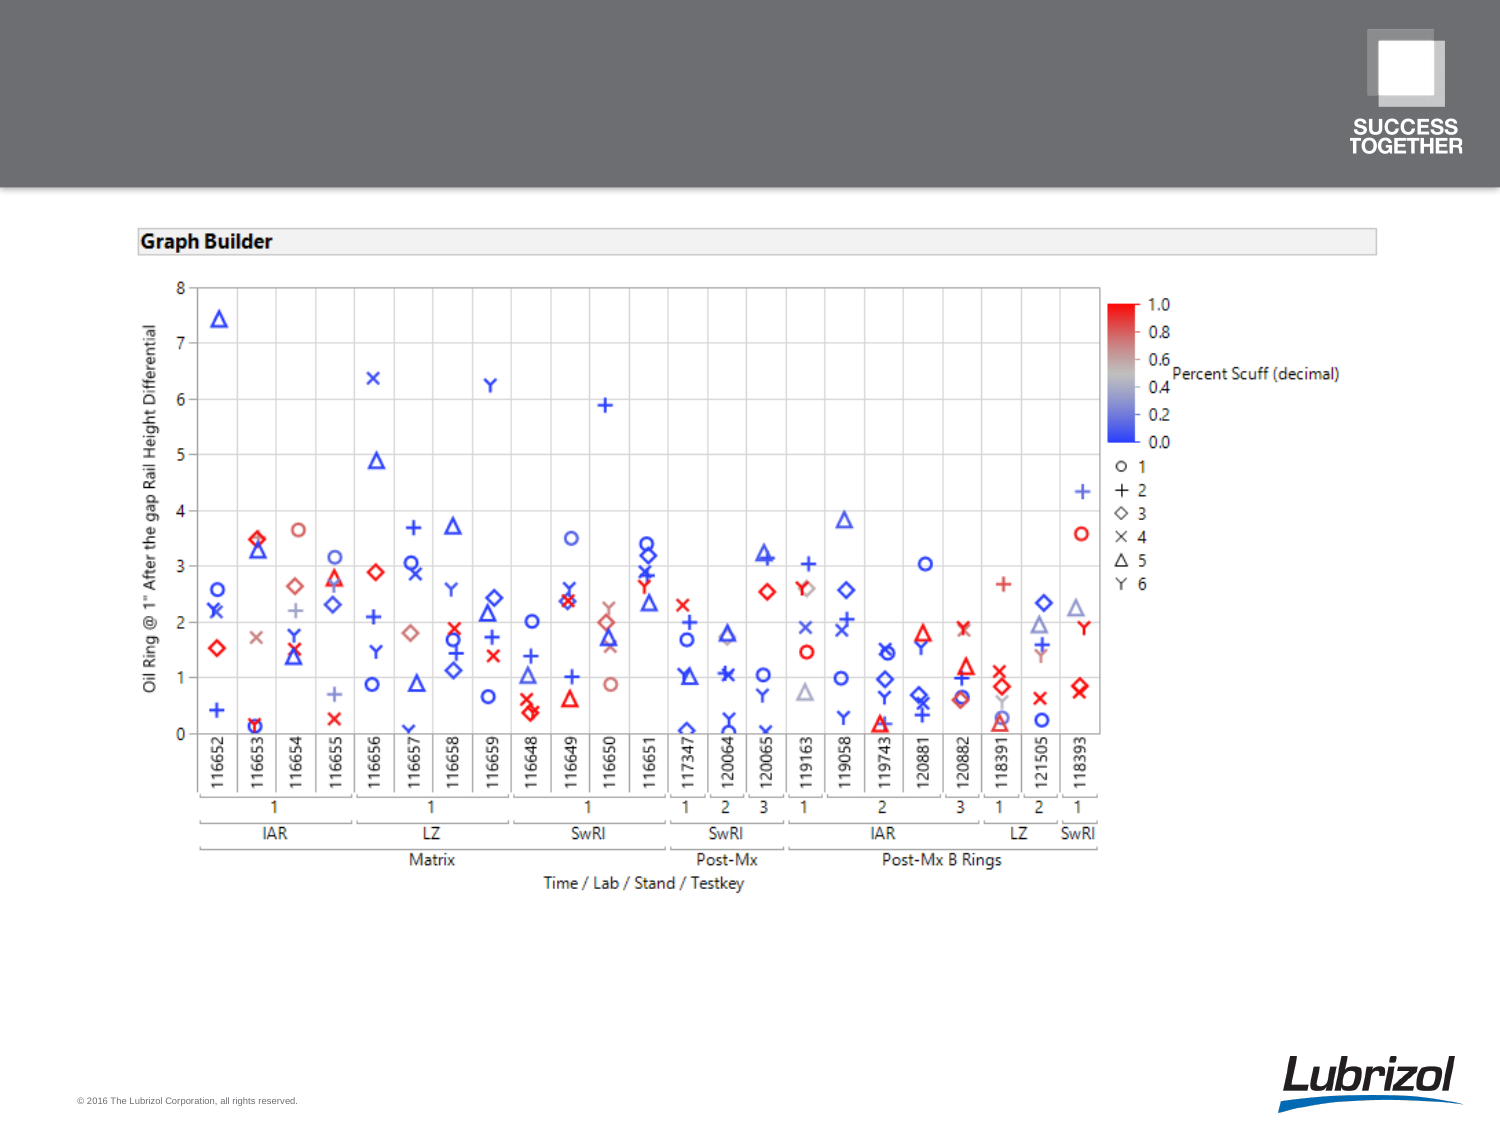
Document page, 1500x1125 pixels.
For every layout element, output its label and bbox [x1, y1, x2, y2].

picture [119, 224, 1380, 901]
picture [1278, 1056, 1463, 1113]
picture [1350, 23, 1463, 158]
